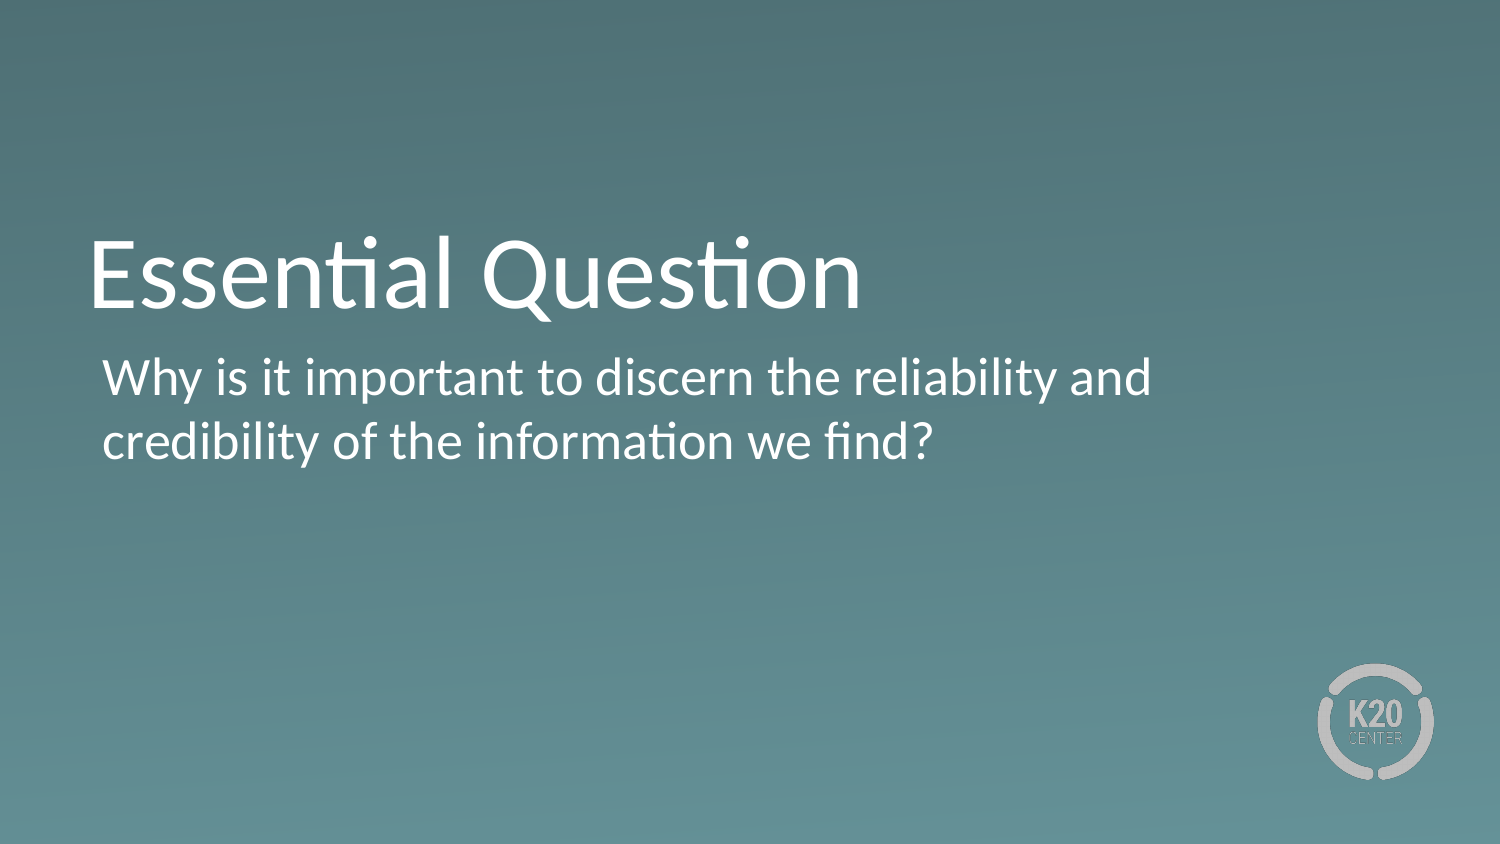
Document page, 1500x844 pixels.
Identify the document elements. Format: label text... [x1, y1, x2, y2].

list Why is it important to discern the reliability and credibility of the information we find? [86, 332, 1362, 519]
title Essential Question [86, 161, 1362, 330]
picture [1300, 646, 1451, 797]
